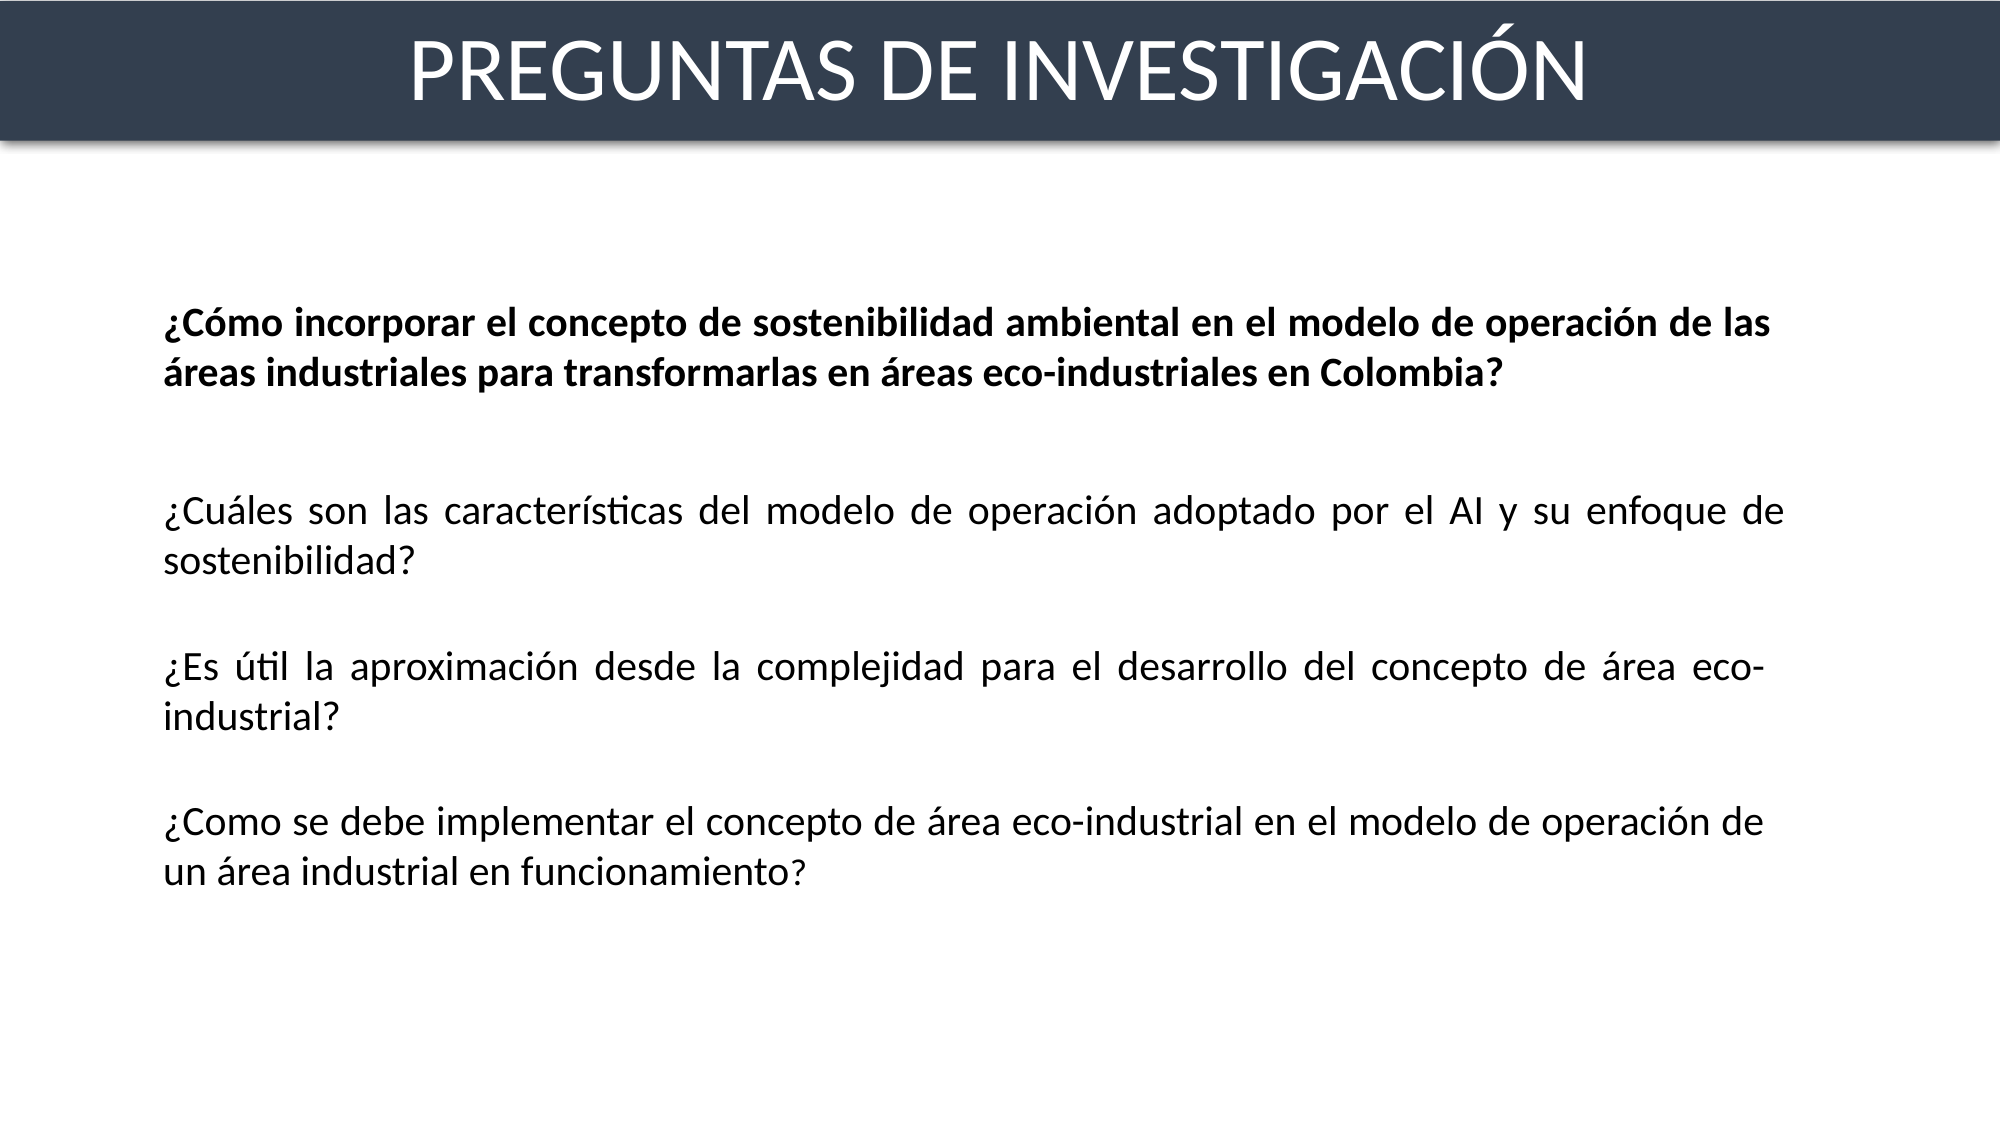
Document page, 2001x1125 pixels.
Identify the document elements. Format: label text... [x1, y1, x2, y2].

text_box ¿Es útil la aproximación desde la complejidad para el desarrollo del concepto de área eco-industrial? [148, 631, 1781, 746]
title PREGUNTAS DE INVESTIGACIÓN [0, 0, 2000, 141]
text_box ¿Cómo incorporar el concepto de sostenibilidad ambiental en el modelo de operación de las áreas industriales para transformarlas en áreas eco-industriales en Colombia? [148, 287, 1788, 403]
text_box ¿Como se debe implementar el concepto de área eco-industrial en el modelo de operación de un área industrial en funcionamiento? [148, 786, 1781, 902]
text_box ¿Cuáles son las características del modelo de operación adoptado por el AI y su enfoque de sostenibilidad? [148, 475, 1801, 590]
